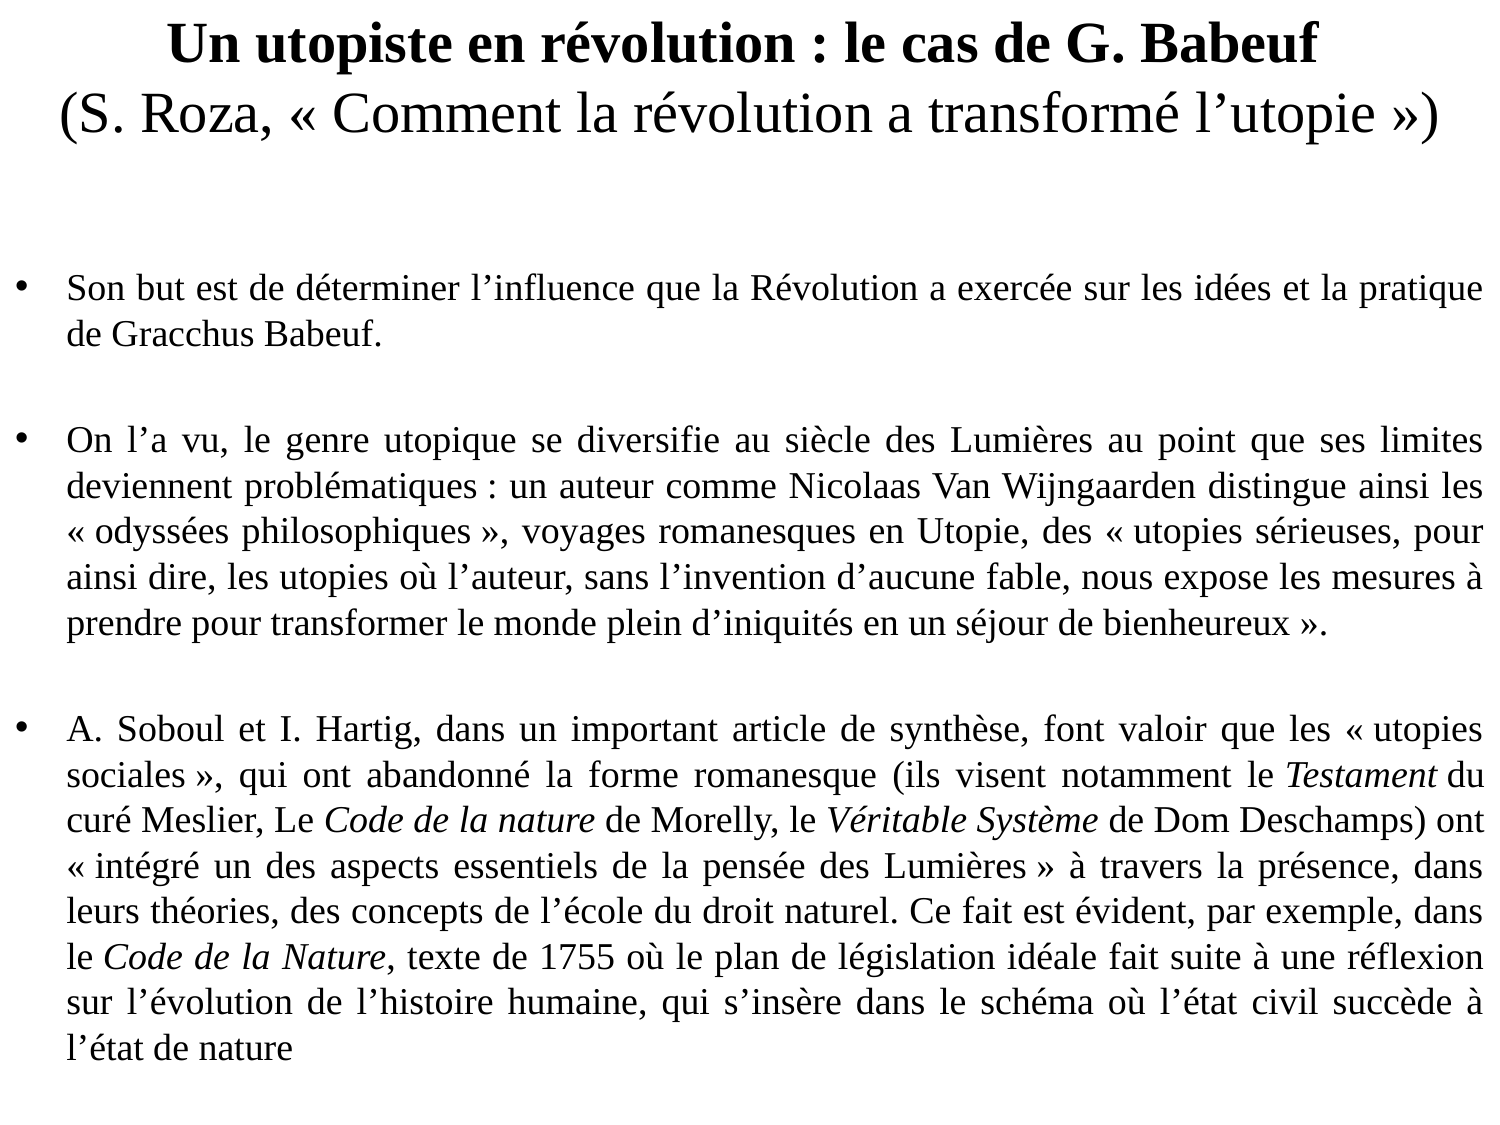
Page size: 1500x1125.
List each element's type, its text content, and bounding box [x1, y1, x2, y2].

list Son but est de déterminer l’influence que la Révolution a exercée sur les idées et la pratique de Gracchus Babeuf. On l’a vu, le genre utopique se diversifie au siècle des Lumières au point que ses limites deviennent problématiques : un auteur comme Nicolaas Van Wijngaarden distingue ainsi les « odyssées philosophiques », voyages romanesques en Utopie, des « utopies sérieuses, pour ainsi dire, les utopies où l’auteur, sans l’invention d’aucune fable, nous expose les mesures à prendre pour transformer le monde plein d’iniquités en un séjour de bienheureux ». A. Soboul et I. Hartig, dans un important article de synthèse, font valoir que les « utopies sociales », qui ont abandonné la forme romanesque (ils visent notamment le Testament du curé Meslier, Le Code de la nature de Morelly, le Véritable Système de Dom Deschamps) ont « intégré un des aspects essentiels de la pensée des Lumières » à travers la présence, dans leurs théories, des concepts de l’école du droit naturel. Ce fait est évident, par exemple, dans le Code de la Nature, texte de 1755 où le plan de législation idéale fait suite à une réflexion sur l’évolution de l’histoire humaine, qui s’insère dans le schéma où l’état civil succède à l’état de nature [0, 255, 1500, 1125]
title Un utopiste en révolution : le cas de G. Babeuf (S. Roza, « Comment la révolution a transformé l’utopie ») [0, 0, 1500, 149]
